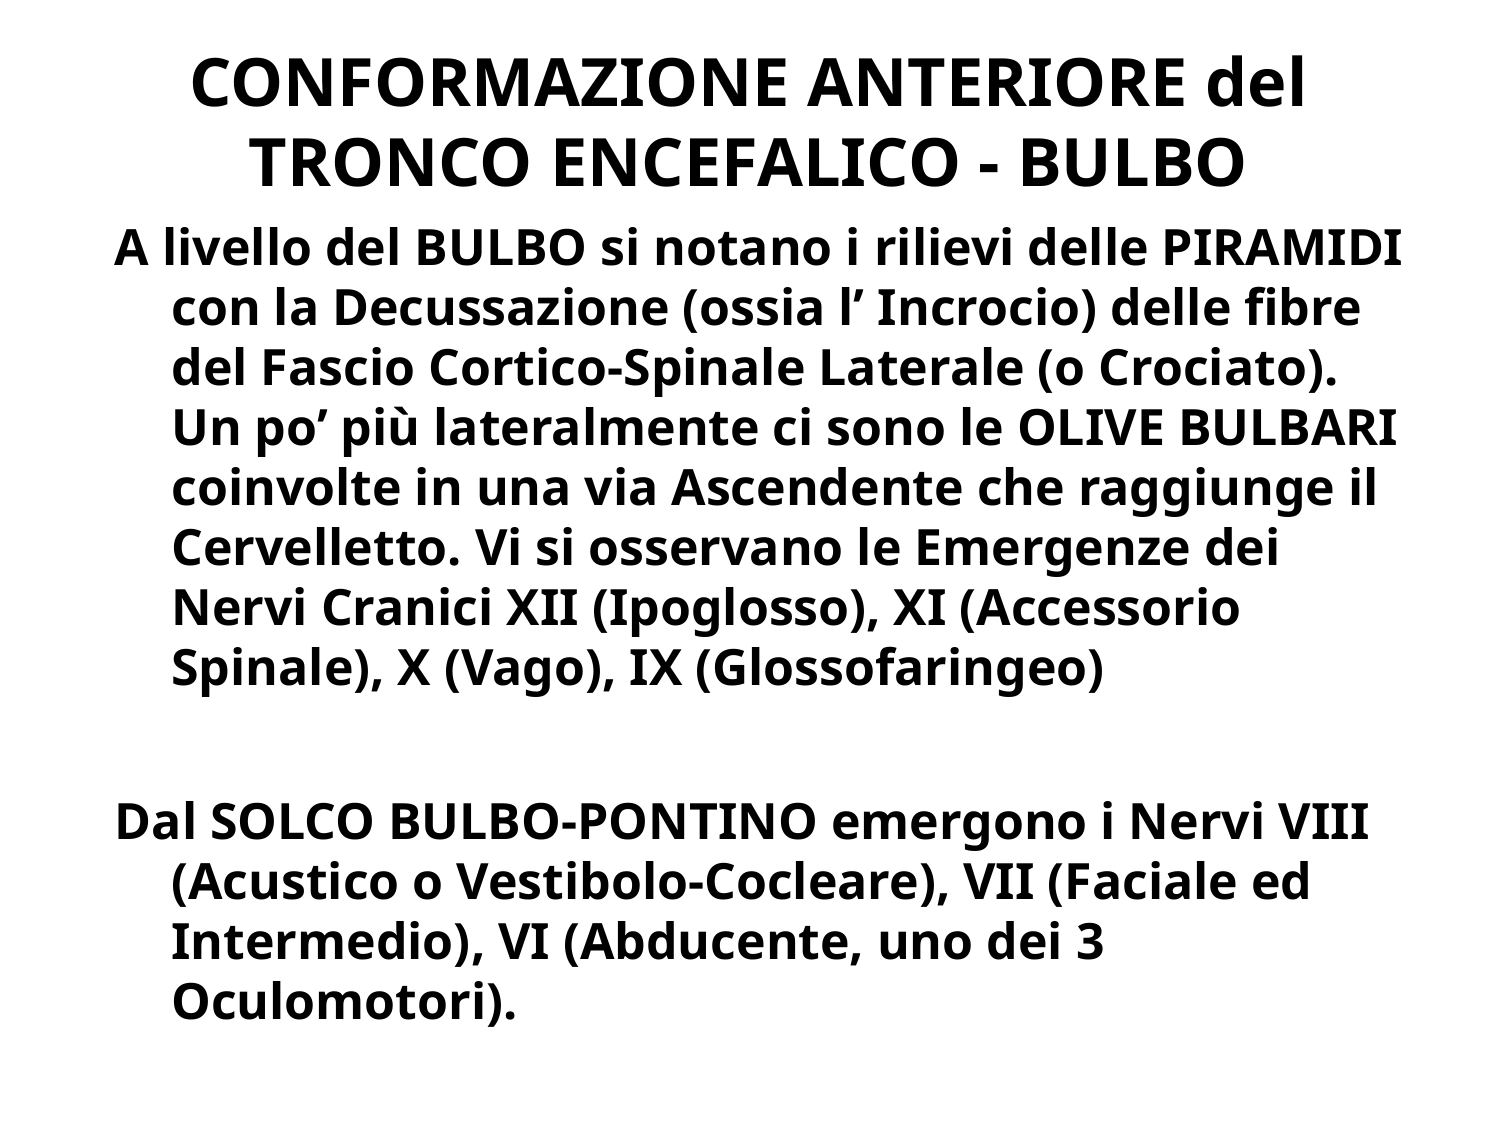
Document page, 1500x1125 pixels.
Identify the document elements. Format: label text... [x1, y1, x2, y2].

title CONFORMAZIONE ANTERIORE del TRONCO ENCEFALICO - BULBO [75, 2, 1423, 237]
list A livello del BULBO si notano i rilievi delle PIRAMIDI con la Decussazione (ossia l’ Incrocio) delle fibre del Fascio Cortico-Spinale Laterale (o Crociato). Un po’ più lateralmente ci sono le OLIVE BULBARI coinvolte in una via Ascendente che raggiunge il Cervelletto. Vi si osservano le Emergenze dei Nervi Cranici XII (Ipoglosso), XI (Accessorio Spinale), X (Vago), IX (Glossofaringeo) Dal SOLCO BULBO-PONTINO emergono i Nervi VIII (Acustico o Vestibolo-Cocleare), VII (Faciale ed Intermedio), VI (Abducente, uno dei 3 Oculomotori). [100, 208, 1436, 1097]
